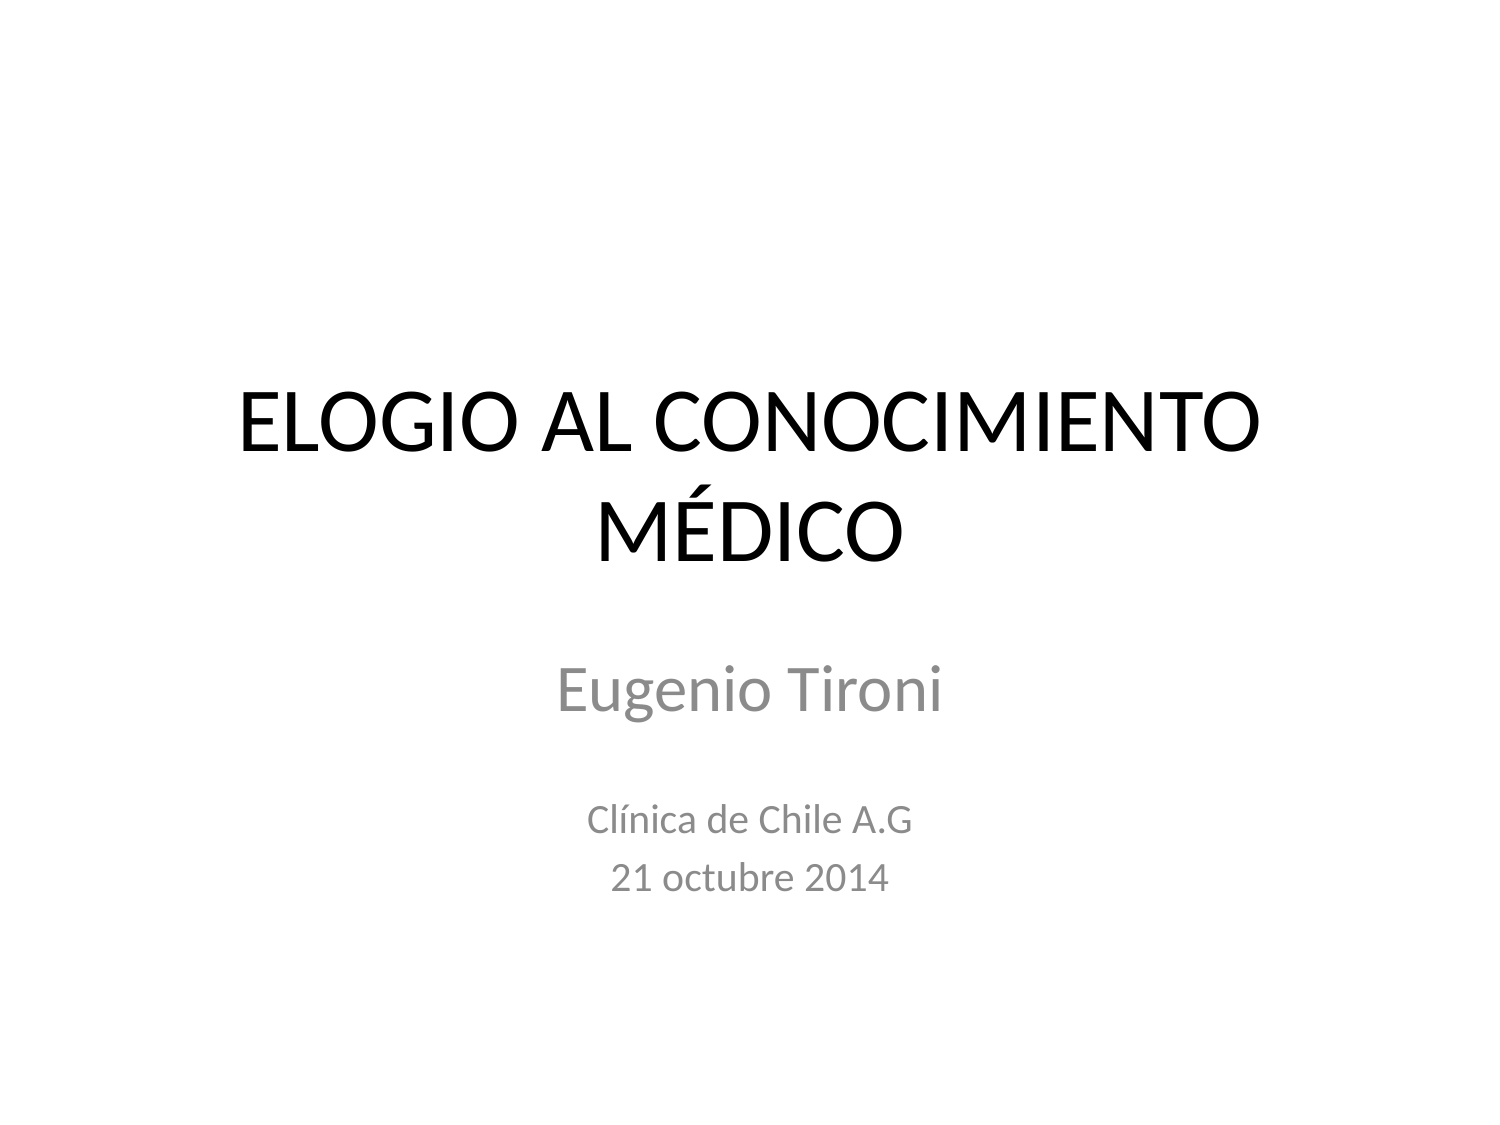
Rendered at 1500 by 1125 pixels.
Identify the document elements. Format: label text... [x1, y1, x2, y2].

title ELOGIO AL CONOCIMIENTO MÉDICO [112, 349, 1388, 591]
subtitle Eugenio Tironi Clínica de Chile A.G 21 octubre 2014 [225, 637, 1275, 925]
